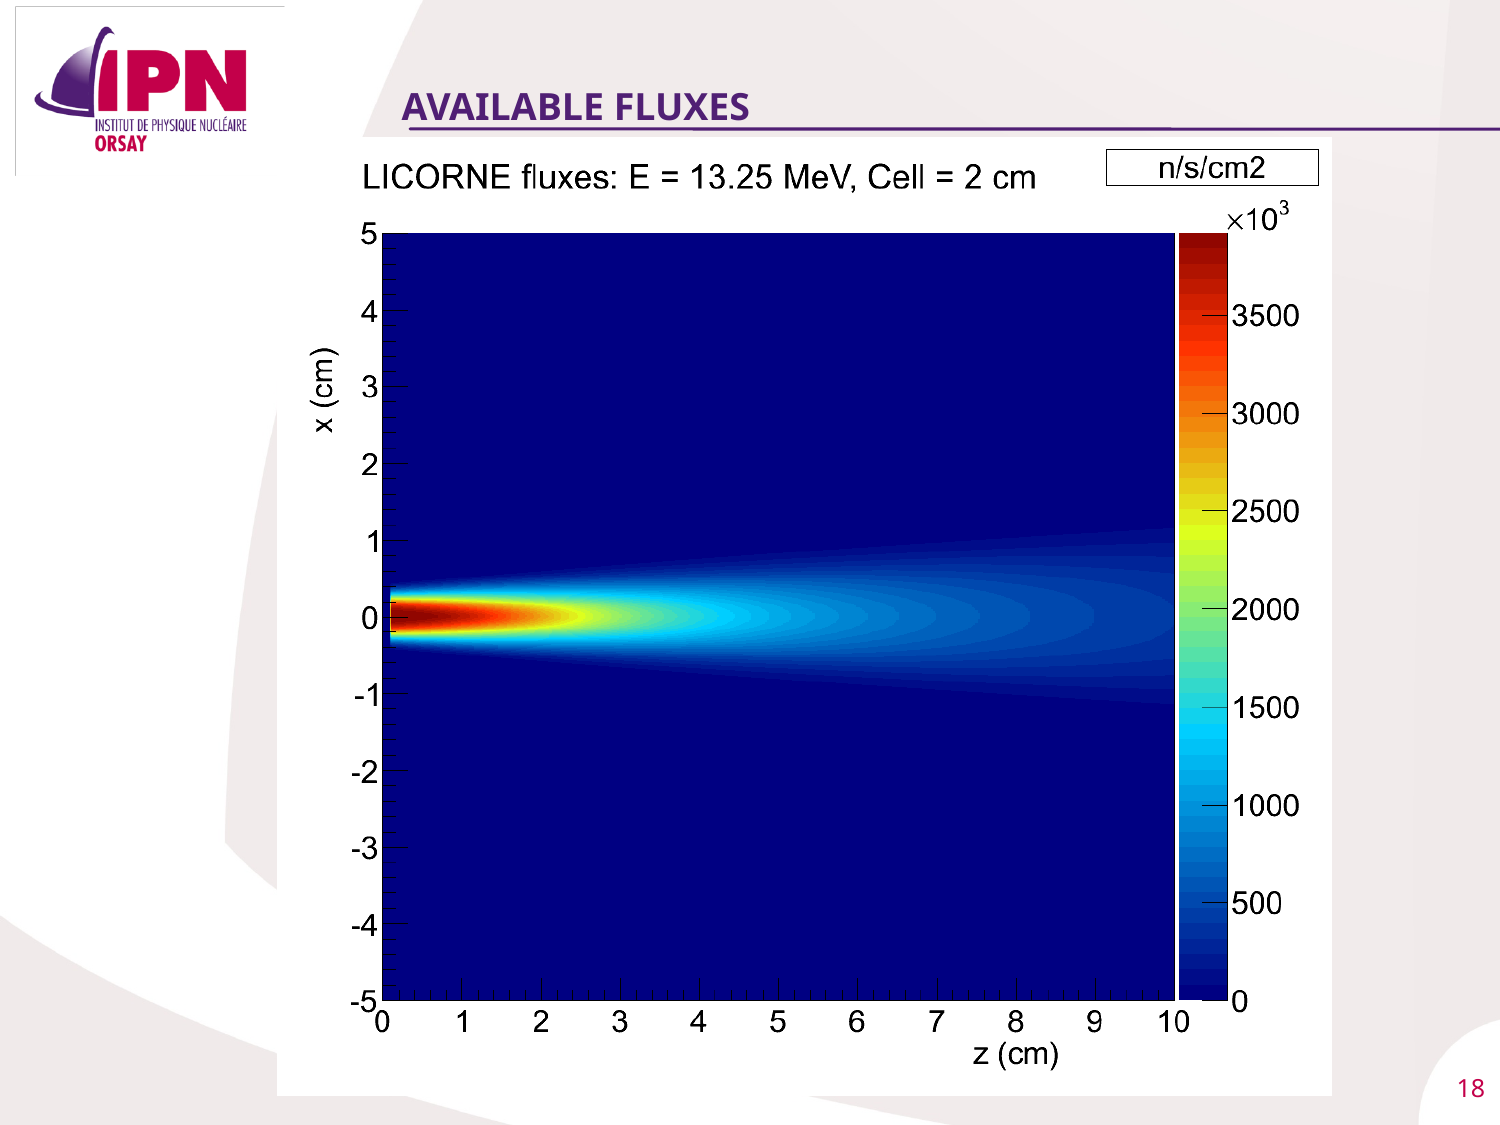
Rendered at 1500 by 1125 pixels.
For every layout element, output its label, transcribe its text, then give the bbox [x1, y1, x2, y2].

picture [0, 0, 1500, 1125]
title Available Fluxes [386, 46, 1466, 165]
